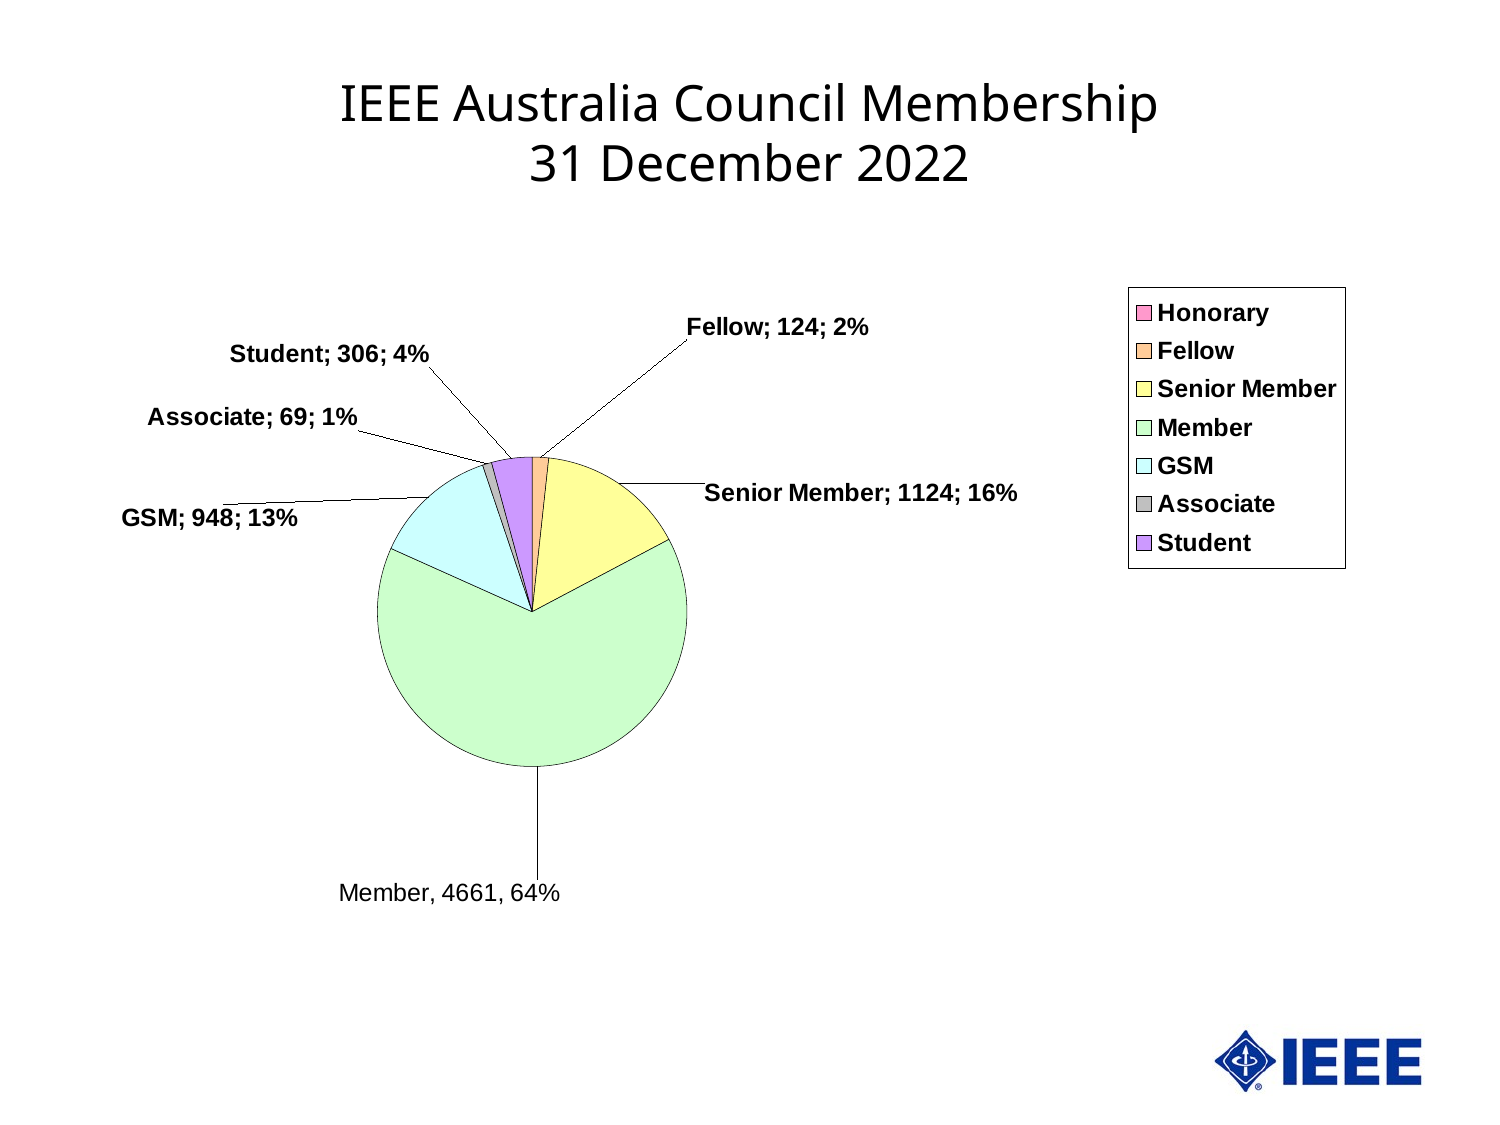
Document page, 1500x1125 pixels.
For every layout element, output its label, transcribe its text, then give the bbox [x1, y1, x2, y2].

text_box IEEE Australia Council Membership 31 December 2022 [112, 37, 1388, 225]
picture [1212, 1024, 1425, 1096]
chart [121, 169, 1372, 1056]
